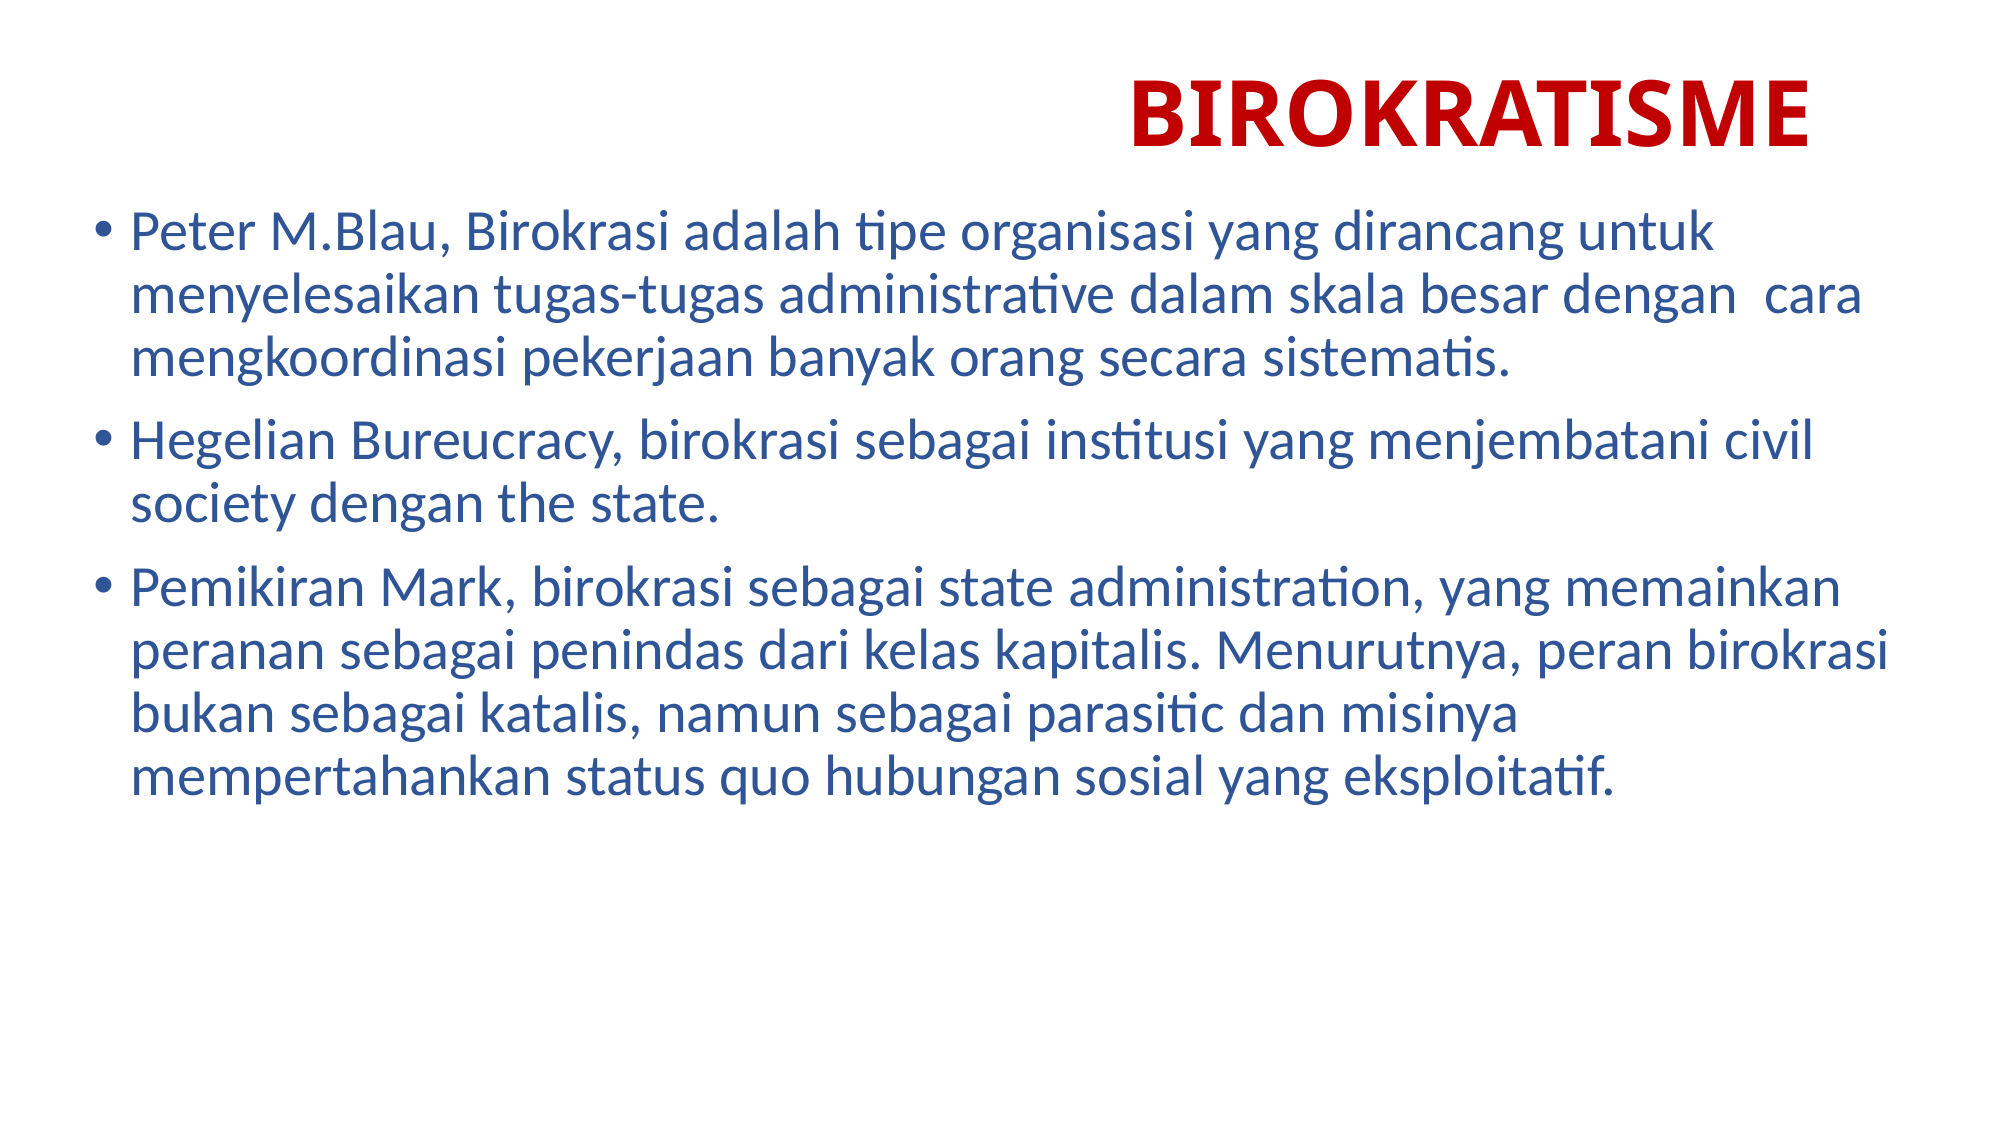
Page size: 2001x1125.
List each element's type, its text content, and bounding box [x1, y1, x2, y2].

list Peter M.Blau, Birokrasi adalah tipe organisasi yang dirancang untuk menyelesaikan tugas-tugas administrative dalam skala besar dengan cara mengkoordinasi pekerjaan banyak orang secara sistematis. Hegelian Bureucracy, birokrasi sebagai institusi yang menjembatani civil society dengan the state. Pemikiran Mark, birokrasi sebagai state administration, yang memainkan peranan sebagai penindas dari kelas kapitalis. Menurutnya, peran birokrasi bukan sebagai katalis, namun sebagai parasitic dan misinya mempertahankan status quo hubungan sosial yang eksploitatif. [78, 192, 1936, 1057]
title BIROKRATISME [103, 40, 1829, 192]
